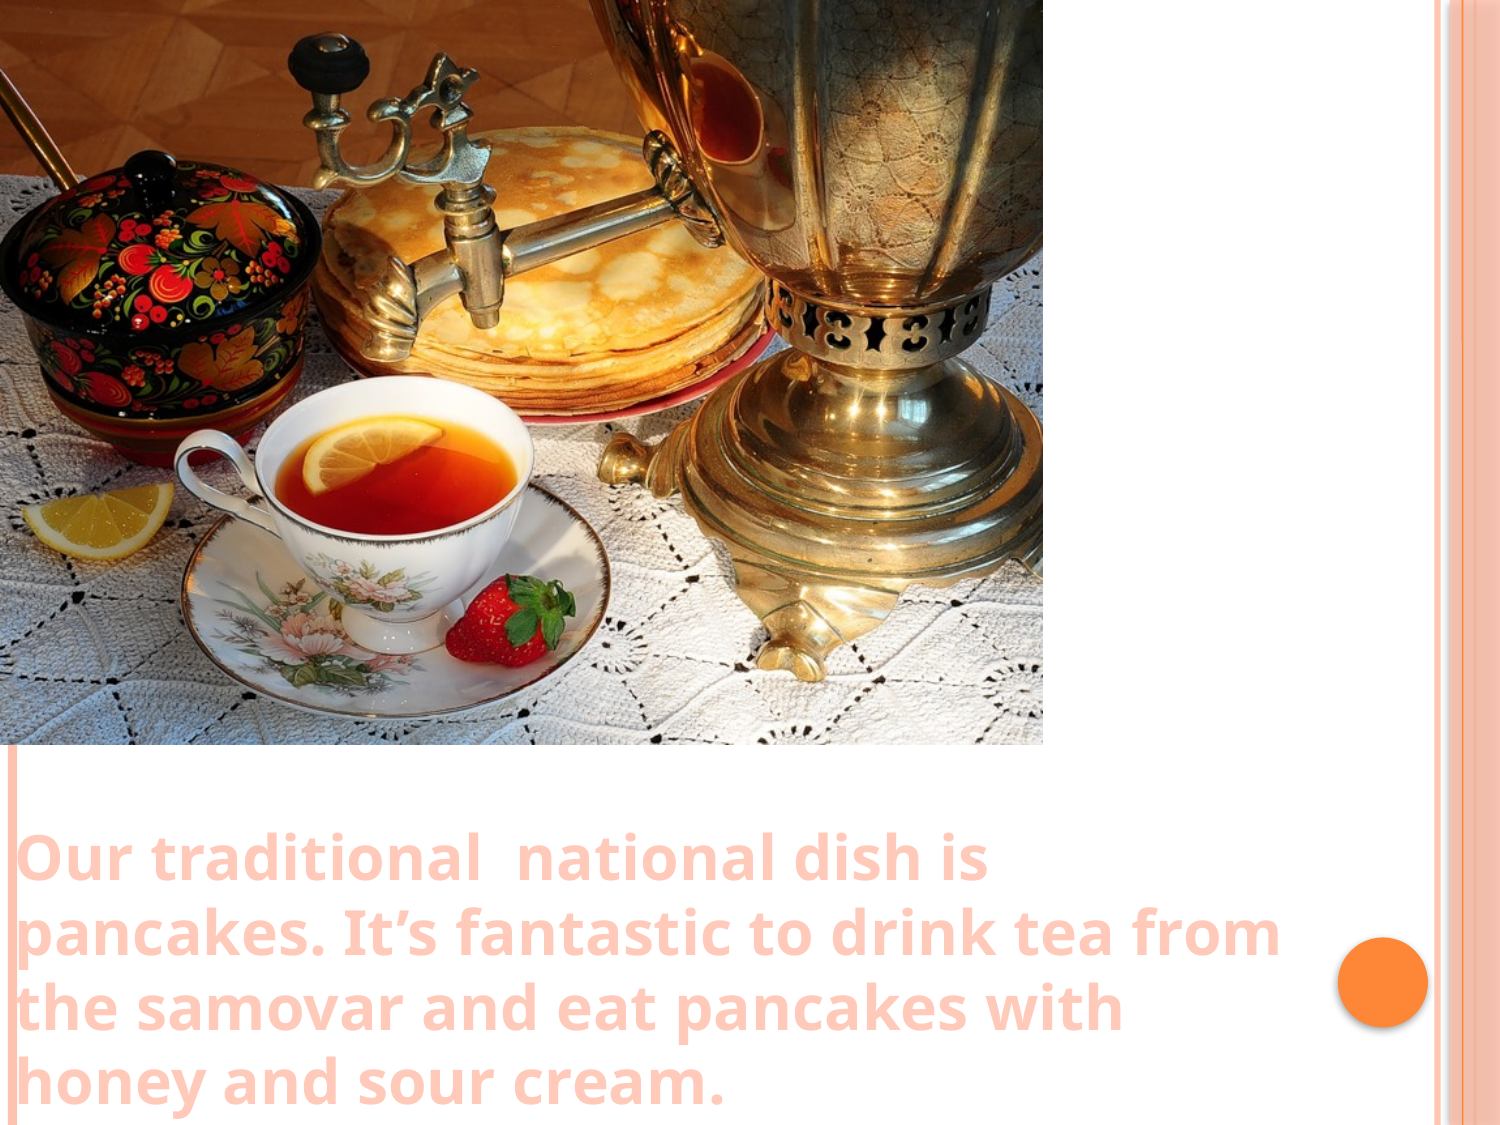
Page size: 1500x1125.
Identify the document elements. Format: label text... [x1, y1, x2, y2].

picture [0, 0, 1044, 745]
title Our traditional national dish is pancakes. It’s fantastic to drink tea from the samovar and eat pancakes with honey and sour cream. [0, 796, 1301, 1125]
